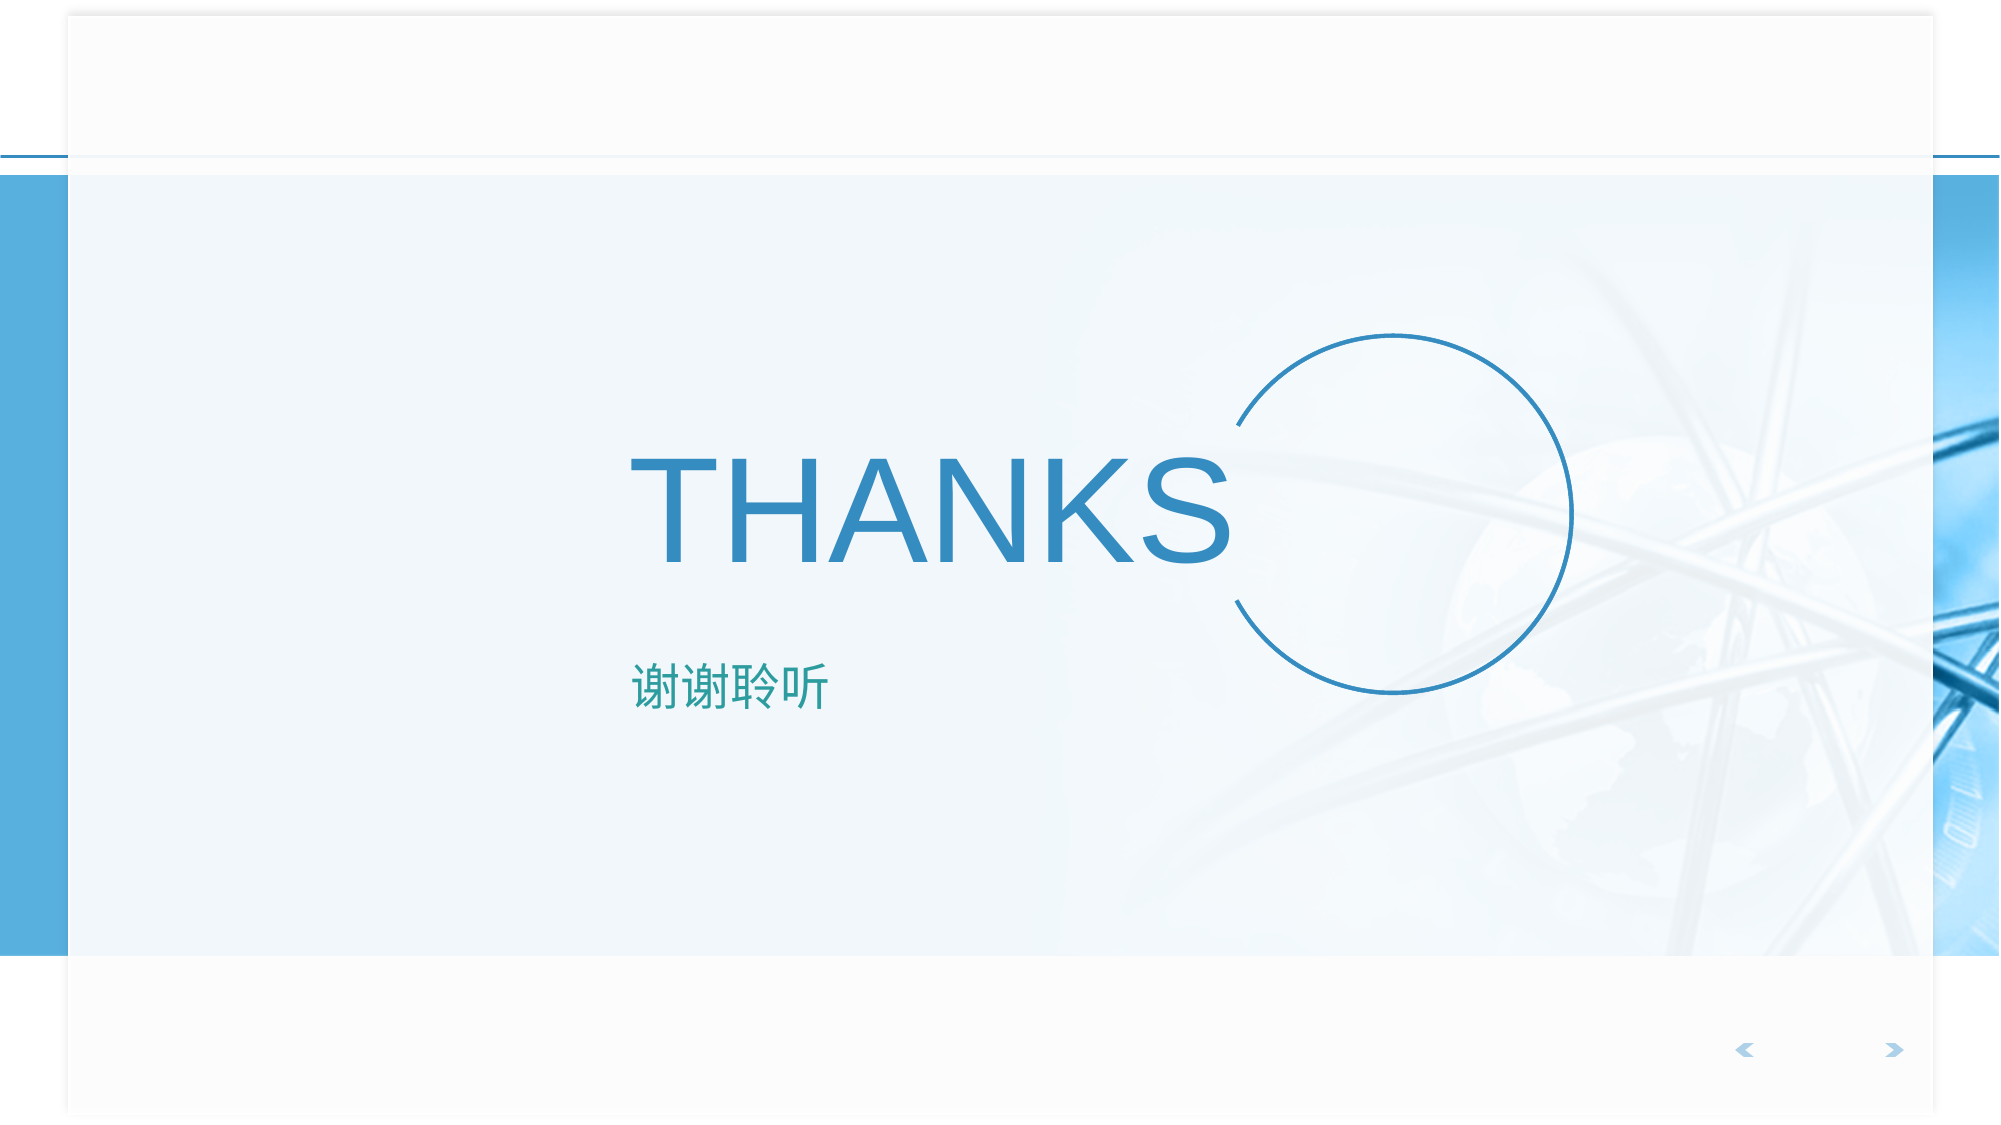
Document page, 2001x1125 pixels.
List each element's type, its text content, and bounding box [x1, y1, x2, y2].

list 谢谢聆听 [614, 619, 1252, 759]
title THANKS [497, 413, 1369, 615]
picture [0, 0, 2001, 1125]
